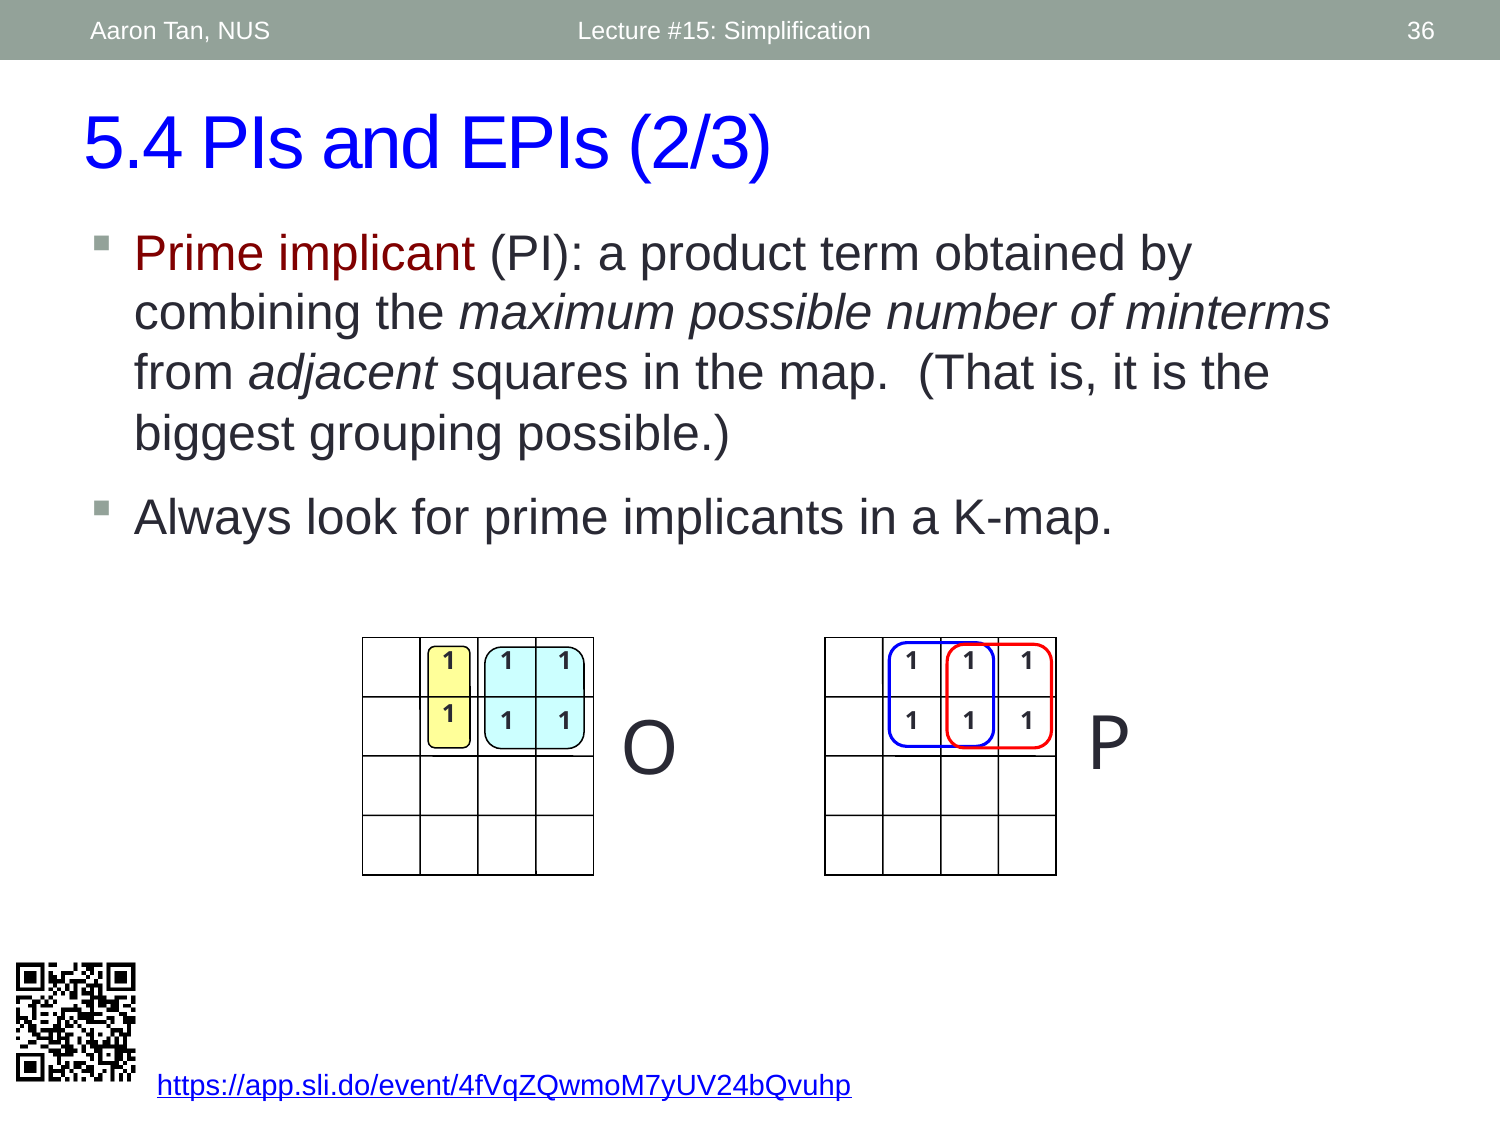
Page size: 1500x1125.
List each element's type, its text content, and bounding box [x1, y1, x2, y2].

slide_number Aaron Tan, NUS [75, 3, 550, 57]
title 5.4 PIs and EPIs (2/3) [68, 86, 1429, 192]
picture [7, 954, 143, 1089]
slide_number 36 [1308, 3, 1450, 57]
text_box Prime implicant (PI): a product term obtained by combining the maximum possible number of minterms from adjacent squares in the map. (That is, it is the biggest grouping possible.) Always look for prime implicants in a K-map. [74, 212, 1425, 578]
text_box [362, 637, 1188, 876]
footer Lecture #15: Simplification [562, 3, 1238, 57]
